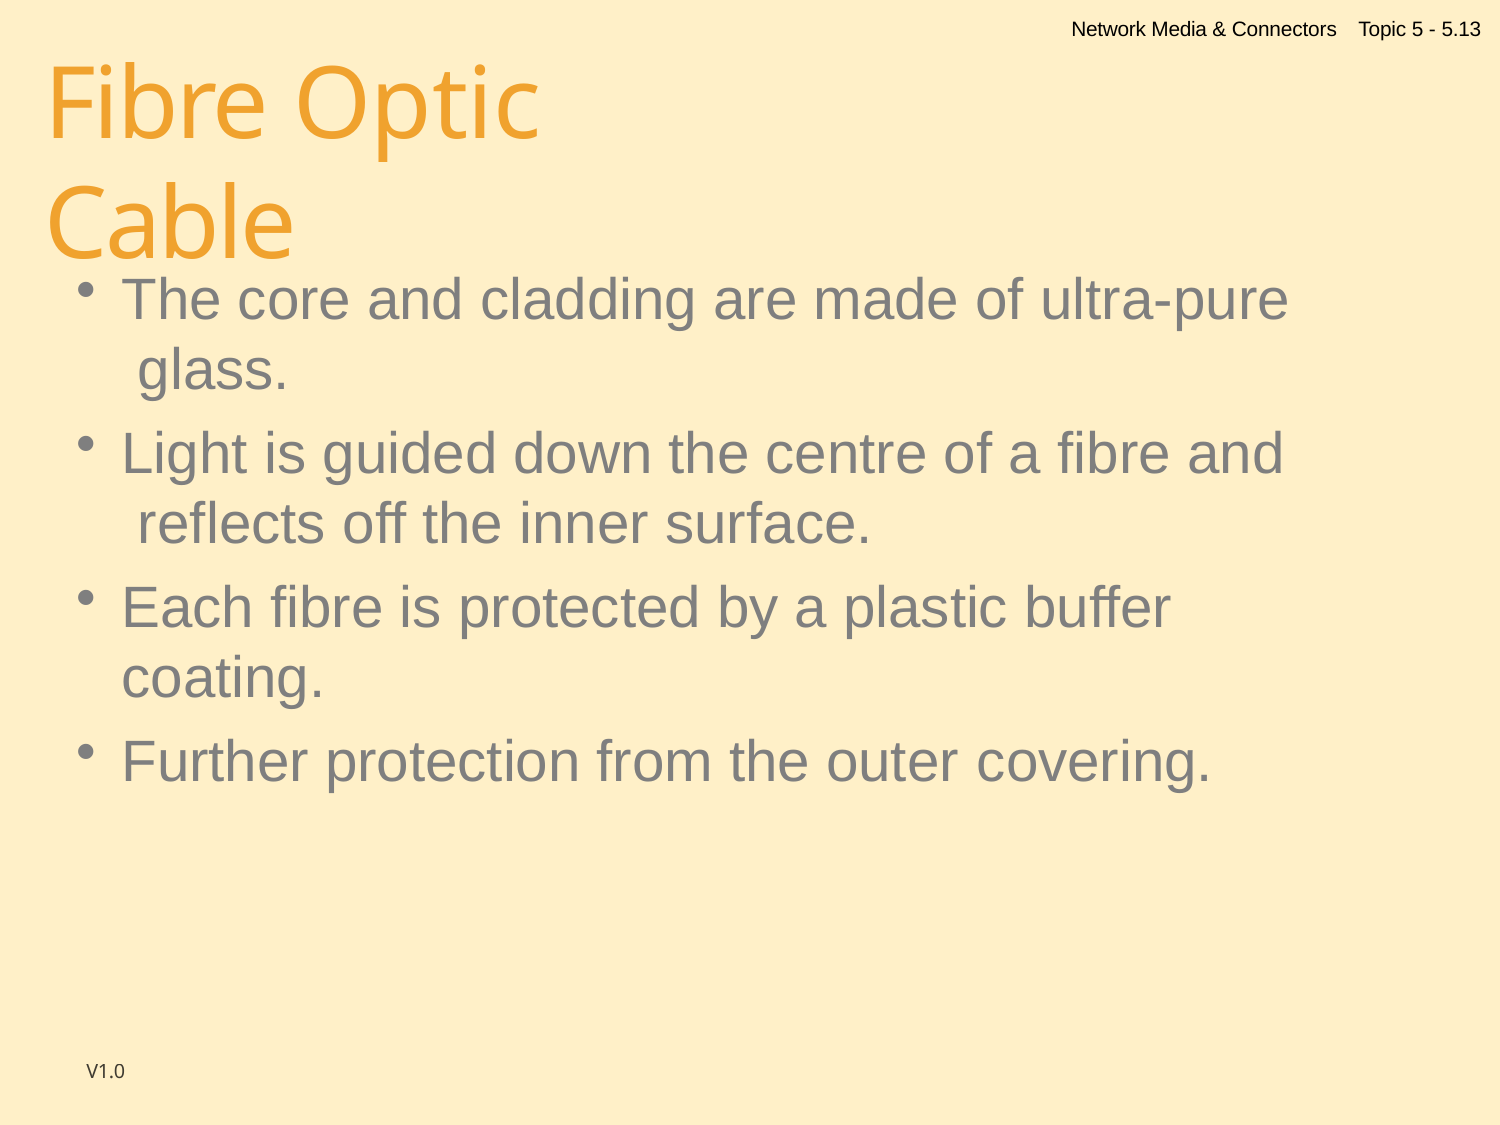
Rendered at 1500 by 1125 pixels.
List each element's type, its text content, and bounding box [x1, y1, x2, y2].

text_box Network Media & Connectors [1069, 13, 1344, 41]
slide_number V1.0 [84, 794, 591, 1125]
text_box The core and cladding are made of ultra-pure glass. Light is guided down the centre of a fibre and reflects off the inner surface. Each fibre is protected by a plastic buffer coating. Further protection from the outer covering. [74, 259, 1399, 794]
title Fibre Optic Cable [42, 36, 761, 279]
text_box Topic 5 - 5.13 [1356, 13, 1488, 41]
